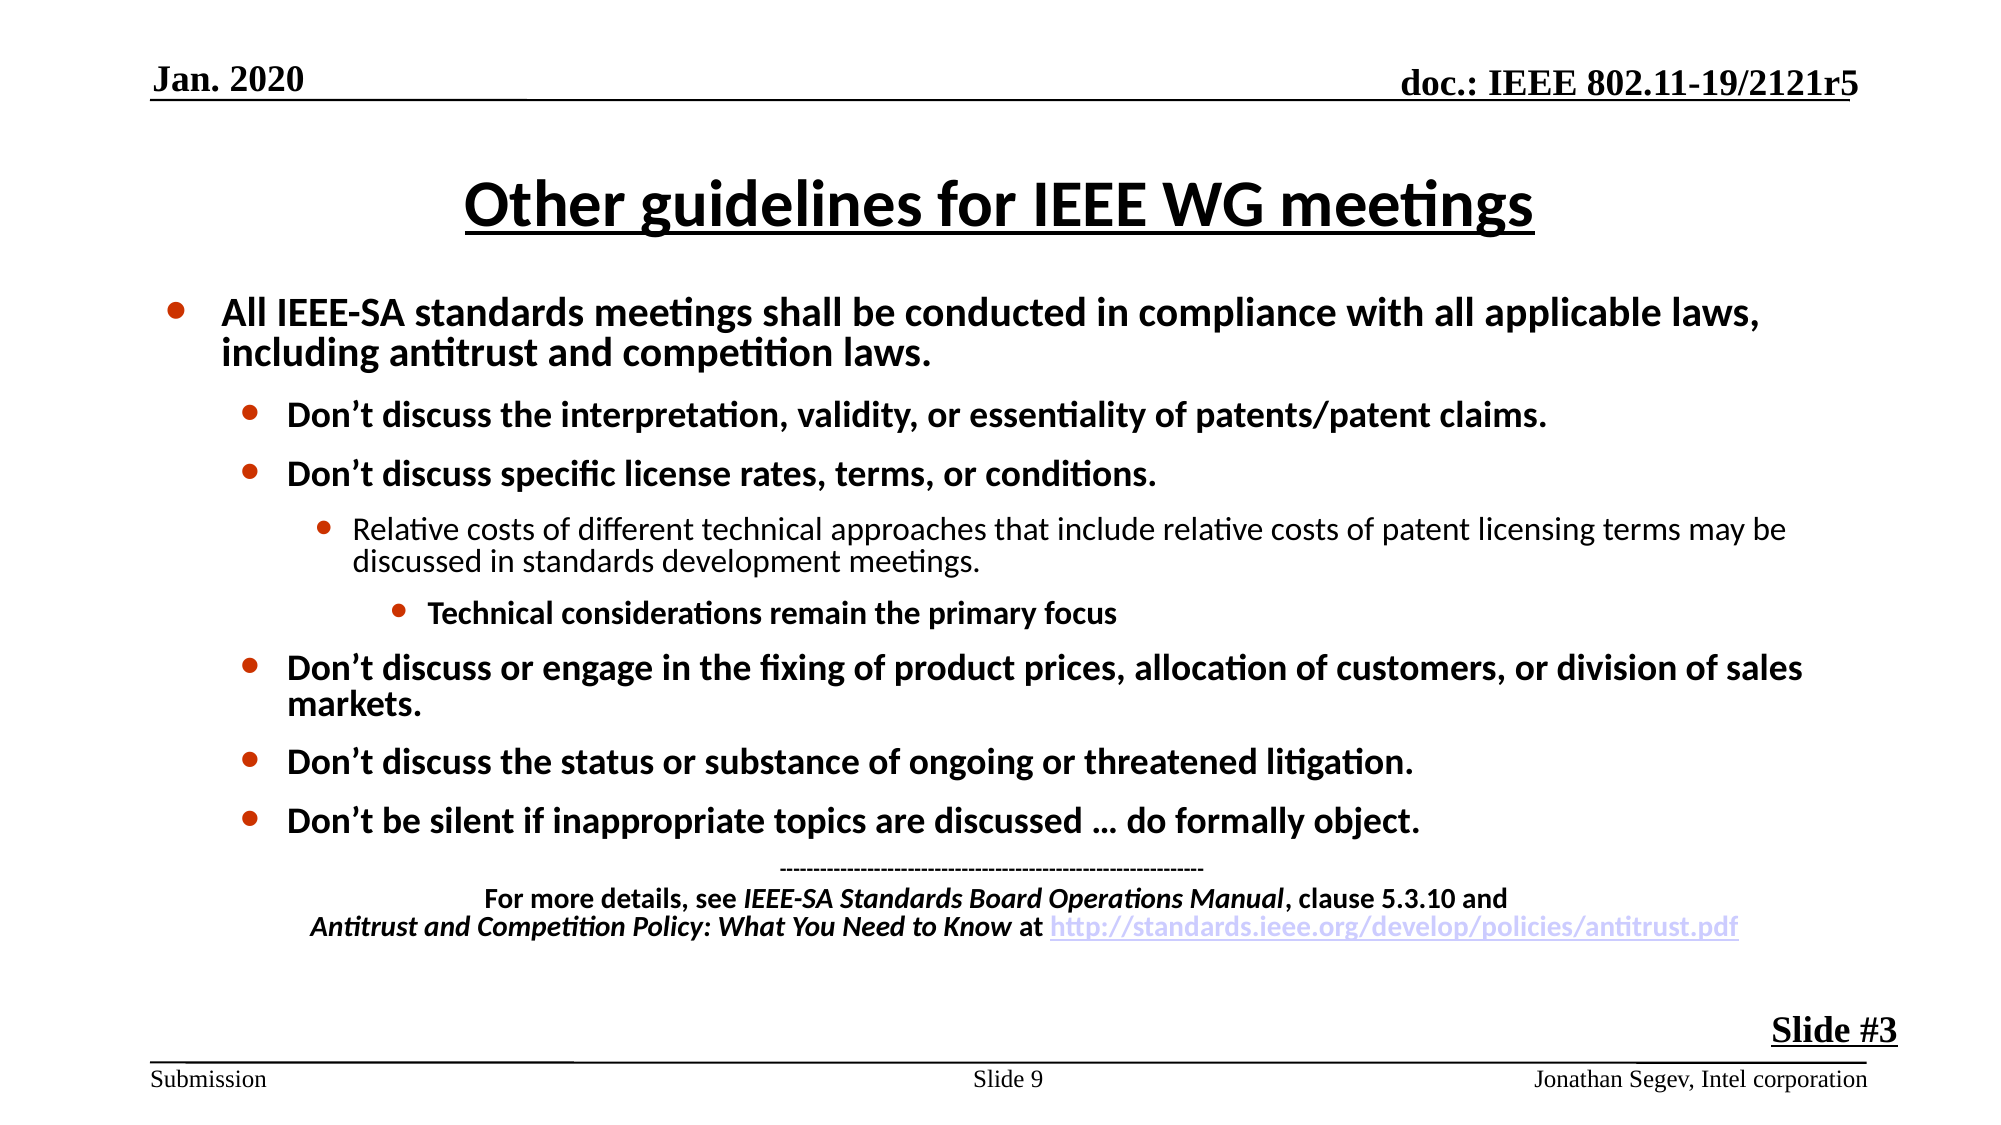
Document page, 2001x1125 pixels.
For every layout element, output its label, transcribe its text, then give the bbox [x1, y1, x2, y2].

footer Jonathan Segev, Intel corporation [1171, 1061, 1869, 1093]
title Other guidelines for IEEE WG meetings [149, 112, 1850, 286]
slide_number Slide 9 [950, 1061, 1067, 1123]
list All IEEE-SA standards meetings shall be conducted in compliance with all applicable laws, including antitrust and competition laws. Don’t discuss the interpretation, validity, or essentiality of patents/patent claims. Don’t discuss specific license rates, terms, or conditions. Relative costs of different technical approaches that include relative costs of patent licensing terms may be discussed in standards development meetings. Technical considerations remain the primary focus Don’t discuss or engage in the fixing of product prices, allocation of customers, or division of sales markets. Don’t discuss the status or substance of ongoing or threatened litigation. Don’t be silent if inappropriate topics are discussed … do formally object. --------------------------------------------------------------- For more details, see IEEE-SA Standards Board Operations Manual, clause 5.3.10 and Antitrust and Competition Policy: What You Need to Know at http://standards.ieee.org/develop/policies/antitrust.pdf [149, 286, 1850, 1000]
text_box Slide #3 [1756, 997, 1913, 1058]
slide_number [152, 54, 563, 100]
